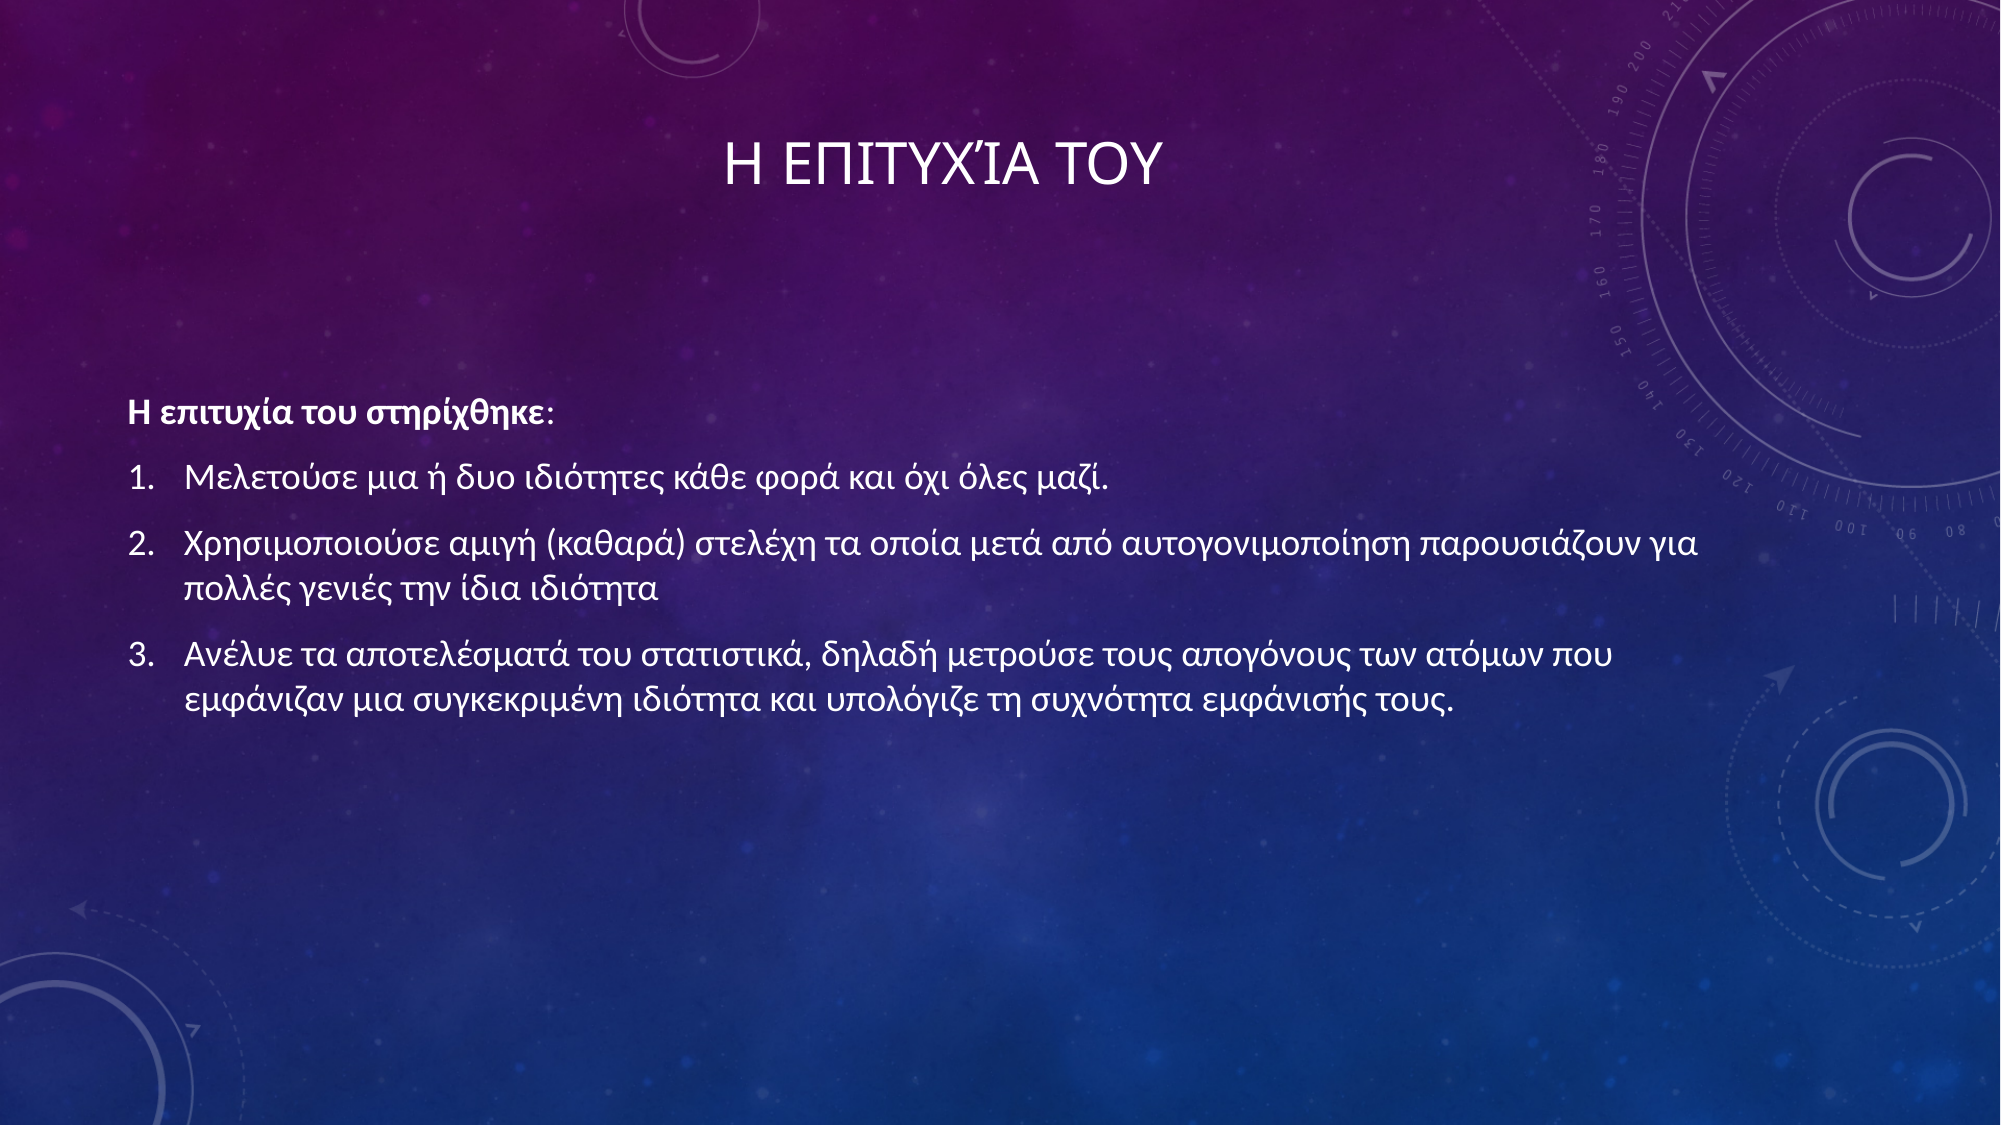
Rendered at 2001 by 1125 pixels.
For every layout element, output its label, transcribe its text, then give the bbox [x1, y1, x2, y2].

picture [0, 0, 2001, 1125]
list Η επιτυχία του στηρίχθηκε: Μελετούσε μια ή δυο ιδιότητες κάθε φορά και όχι όλες μαζί. Χρησιμοποιούσε αμιγή (καθαρά) στελέχη τα οποία μετά από αυτογονιμοποίηση παρουσιάζουν για πολλές γενιές την ίδια ιδιότητα Ανέλυε τα αποτελέσματά του στατιστικά, δηλαδή μετρούσε τους απογόνους των ατόμων που εμφάνιζαν μια συγκεκριμένη ιδιότητα και υπολόγιζε τη συχνότητα εμφάνισής τους. [112, 221, 1775, 950]
title Η επιτυχία του [112, 99, 1775, 221]
